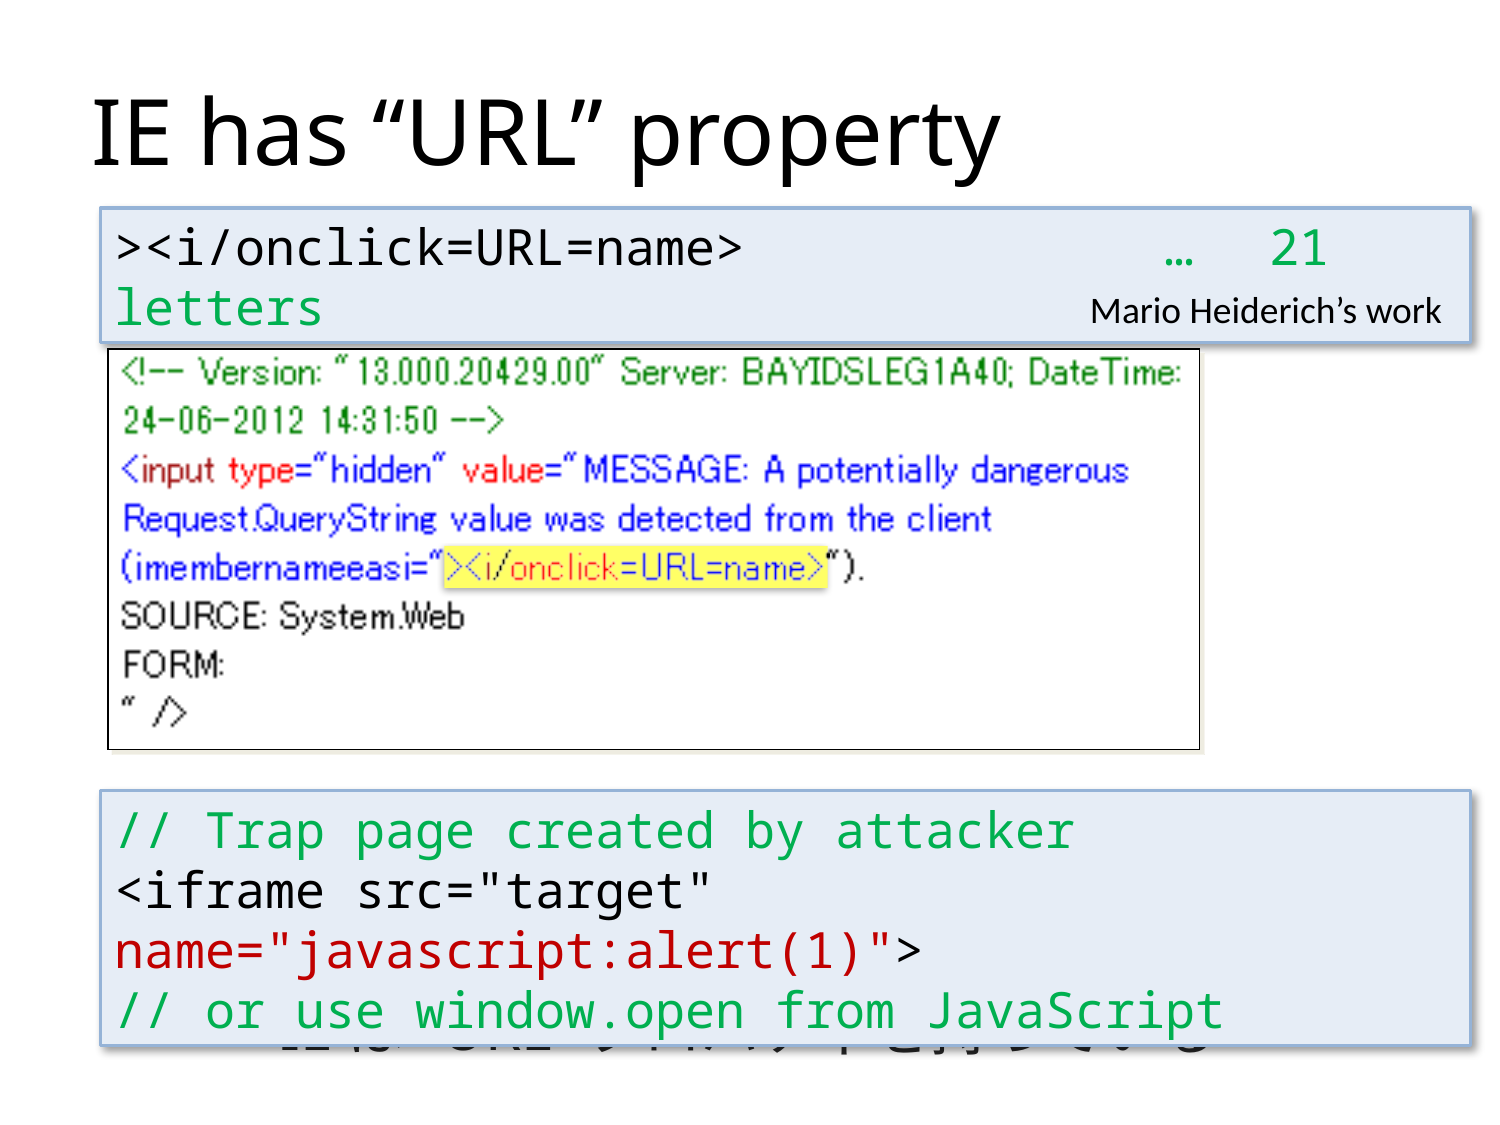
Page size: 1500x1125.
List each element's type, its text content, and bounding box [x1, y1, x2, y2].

text_box IEは"URL"プロパティを持っている [0, 984, 1500, 1070]
text_box IE has “URL” property [76, 66, 1471, 191]
text_box // Trap page created by attacker <iframe src="target" name="javascript:alert(1)"> // or use window.open from JavaScript [100, 790, 1471, 1046]
text_box ><i/onclick=URL=name> … 21 letters [100, 208, 1471, 343]
text_box Mario Heiderich’s work [874, 278, 1466, 339]
picture [108, 349, 1200, 750]
